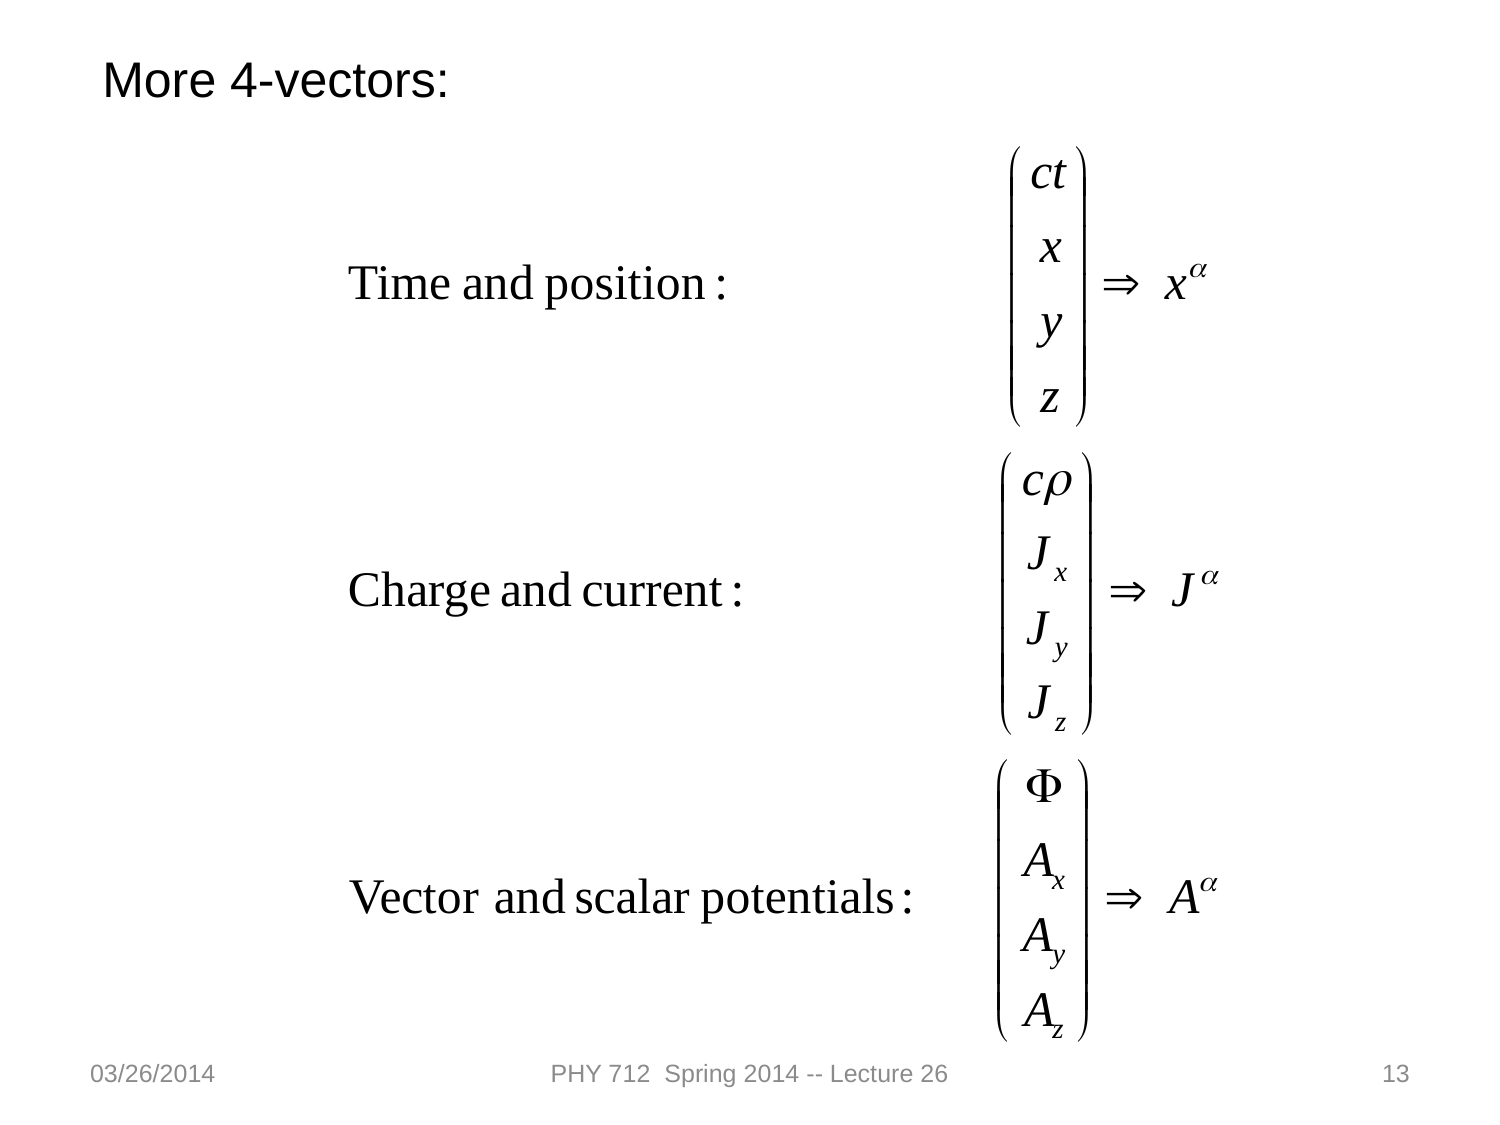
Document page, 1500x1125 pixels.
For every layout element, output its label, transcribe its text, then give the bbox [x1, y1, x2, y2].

text_box More 4-vectors: [87, 39, 1388, 115]
slide_number 13 [1074, 1042, 1425, 1103]
footer PHY 712 Spring 2014 -- Lecture 26 [512, 1062, 988, 1103]
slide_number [75, 1042, 425, 1103]
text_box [340, 133, 1236, 1055]
